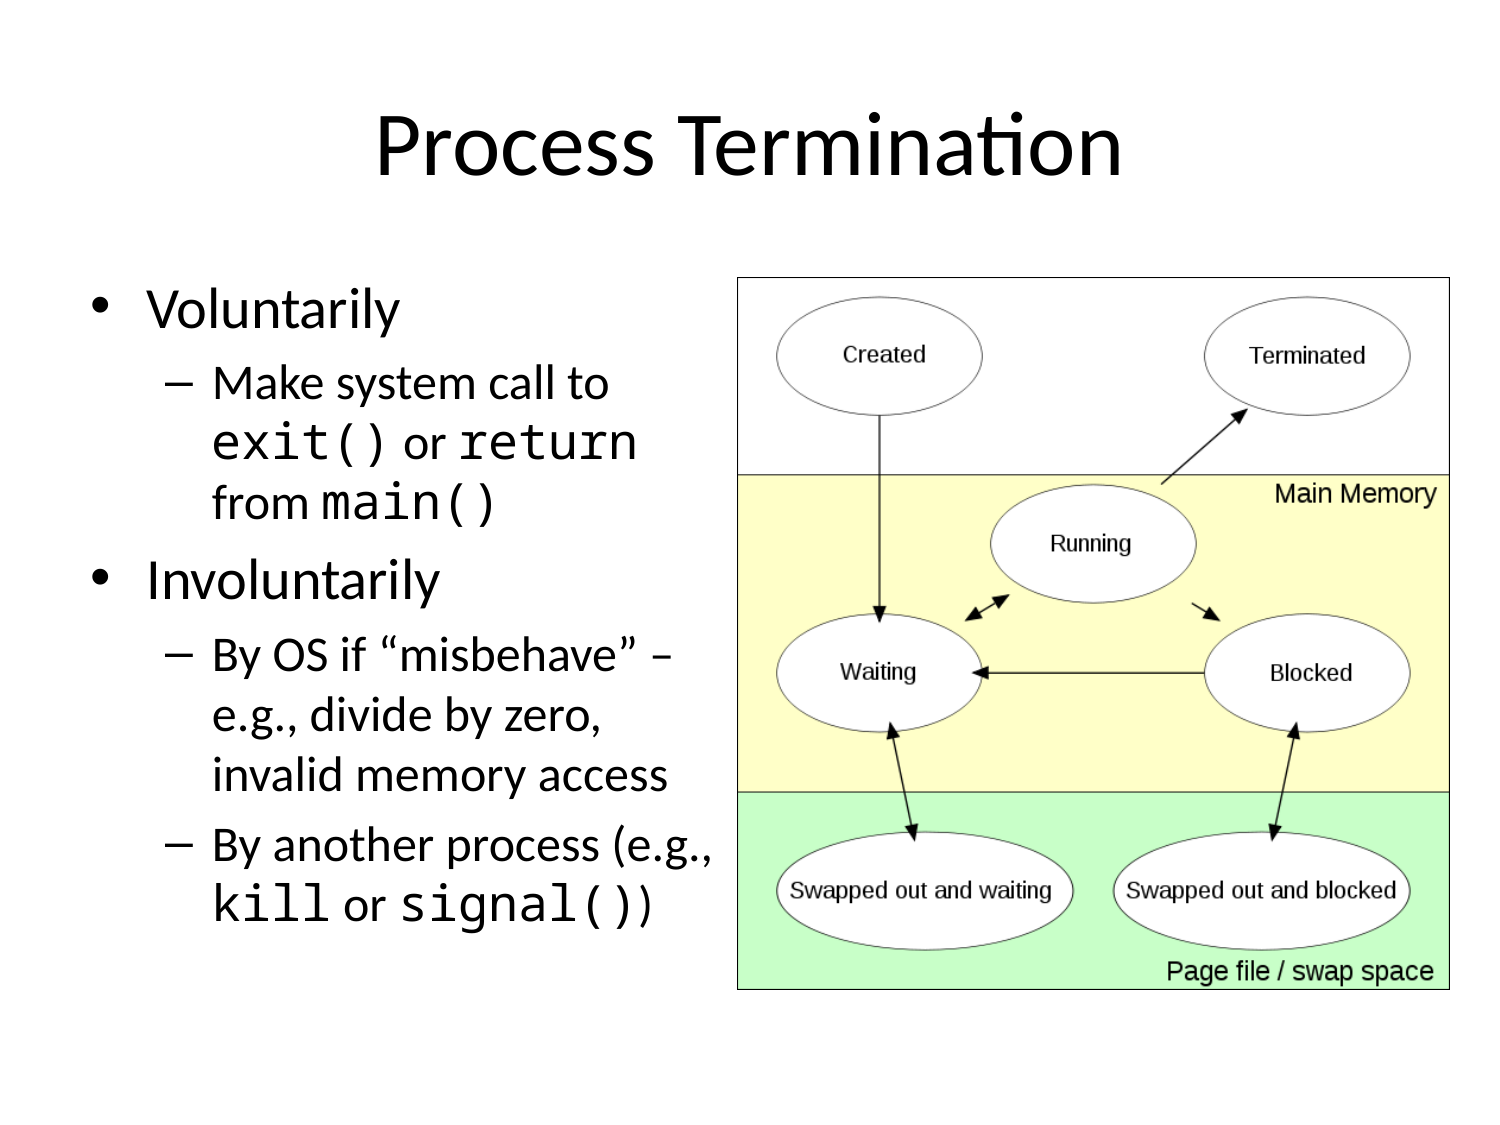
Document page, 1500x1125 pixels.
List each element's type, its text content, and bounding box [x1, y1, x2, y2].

title Process Termination [75, 45, 1425, 233]
picture [737, 277, 1451, 991]
list Voluntarily Make system call to exit() or return from main() Involuntarily By OS if “misbehave” – e.g., divide by zero, invalid memory access By another process (e.g., kill or signal()) [75, 262, 738, 1005]
